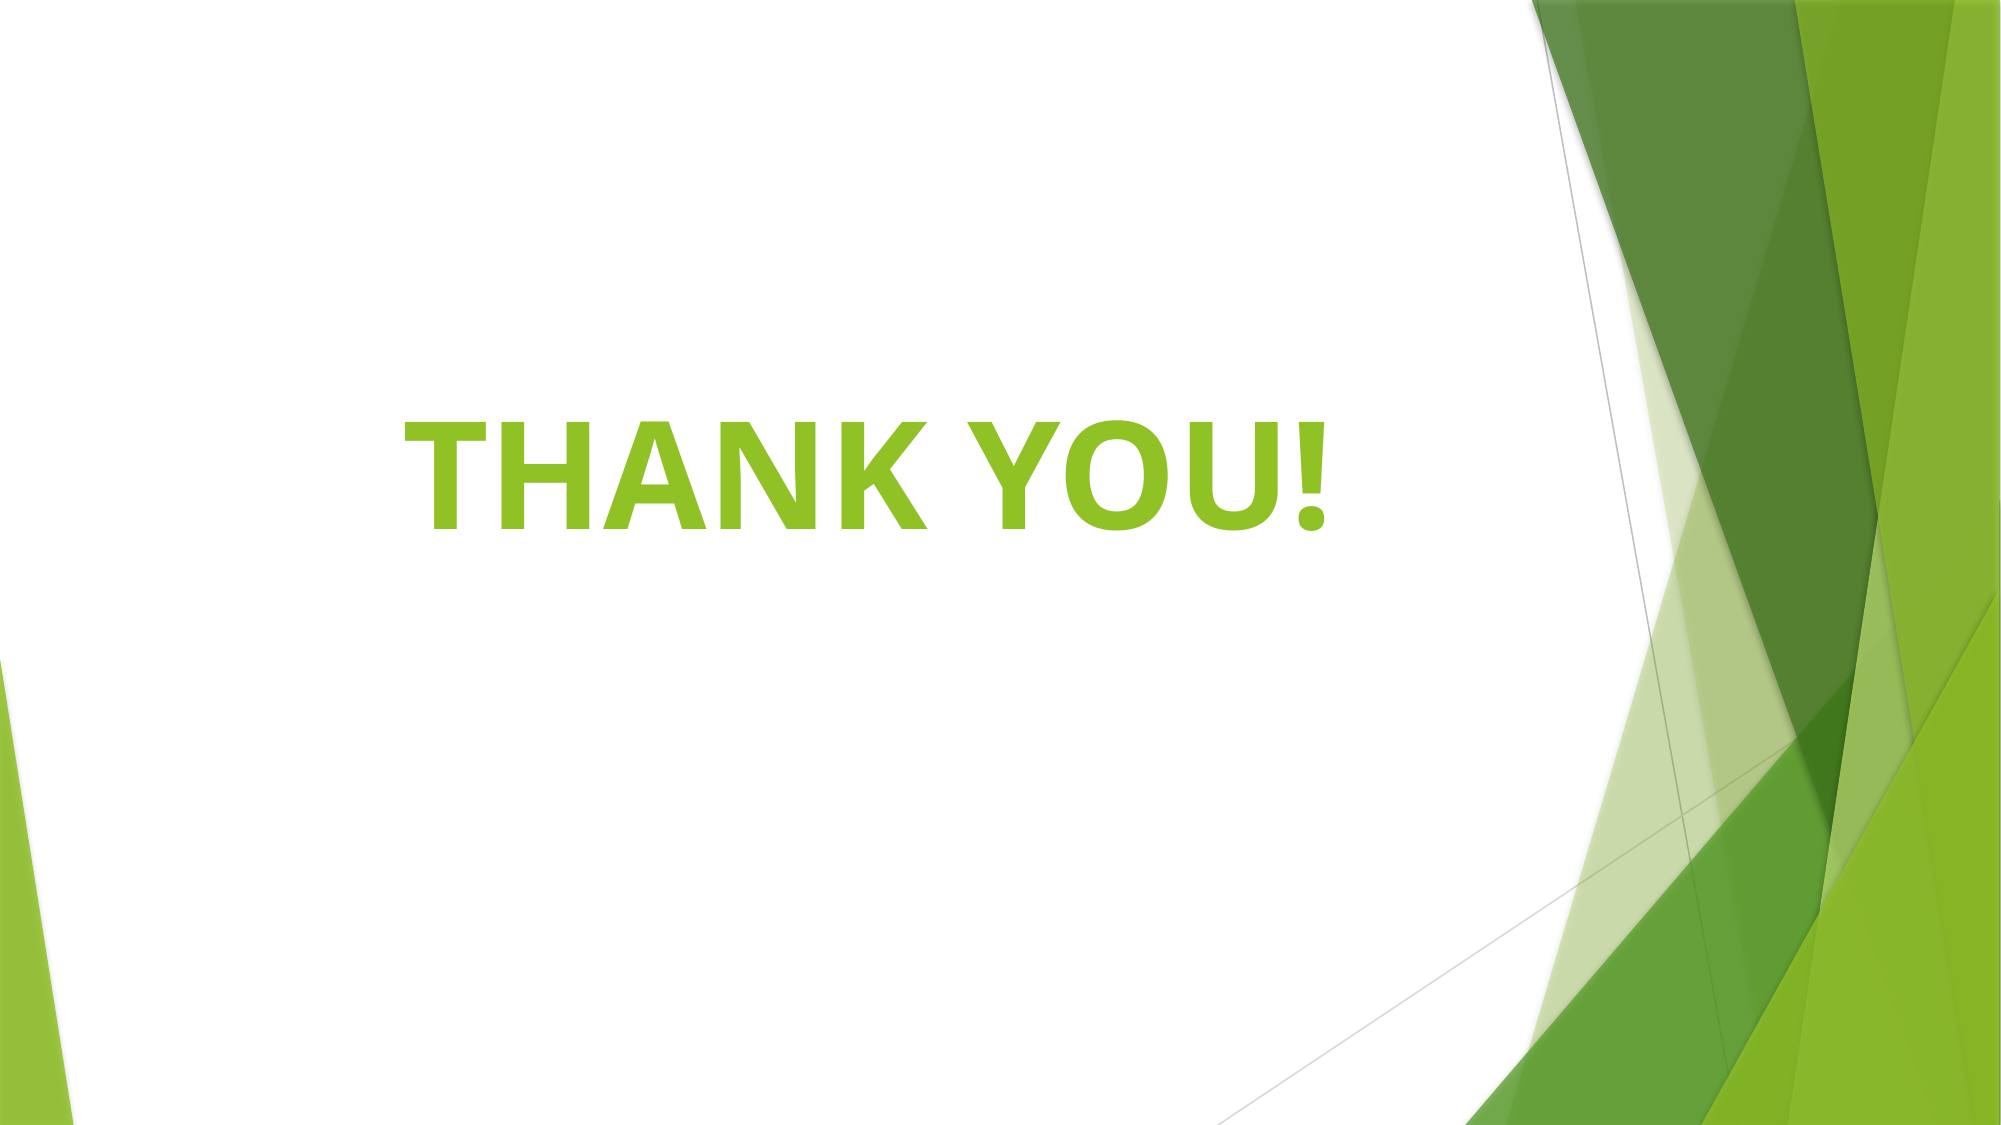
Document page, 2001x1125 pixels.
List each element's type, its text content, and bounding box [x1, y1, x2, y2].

title THANK YOU! [387, 372, 1798, 589]
